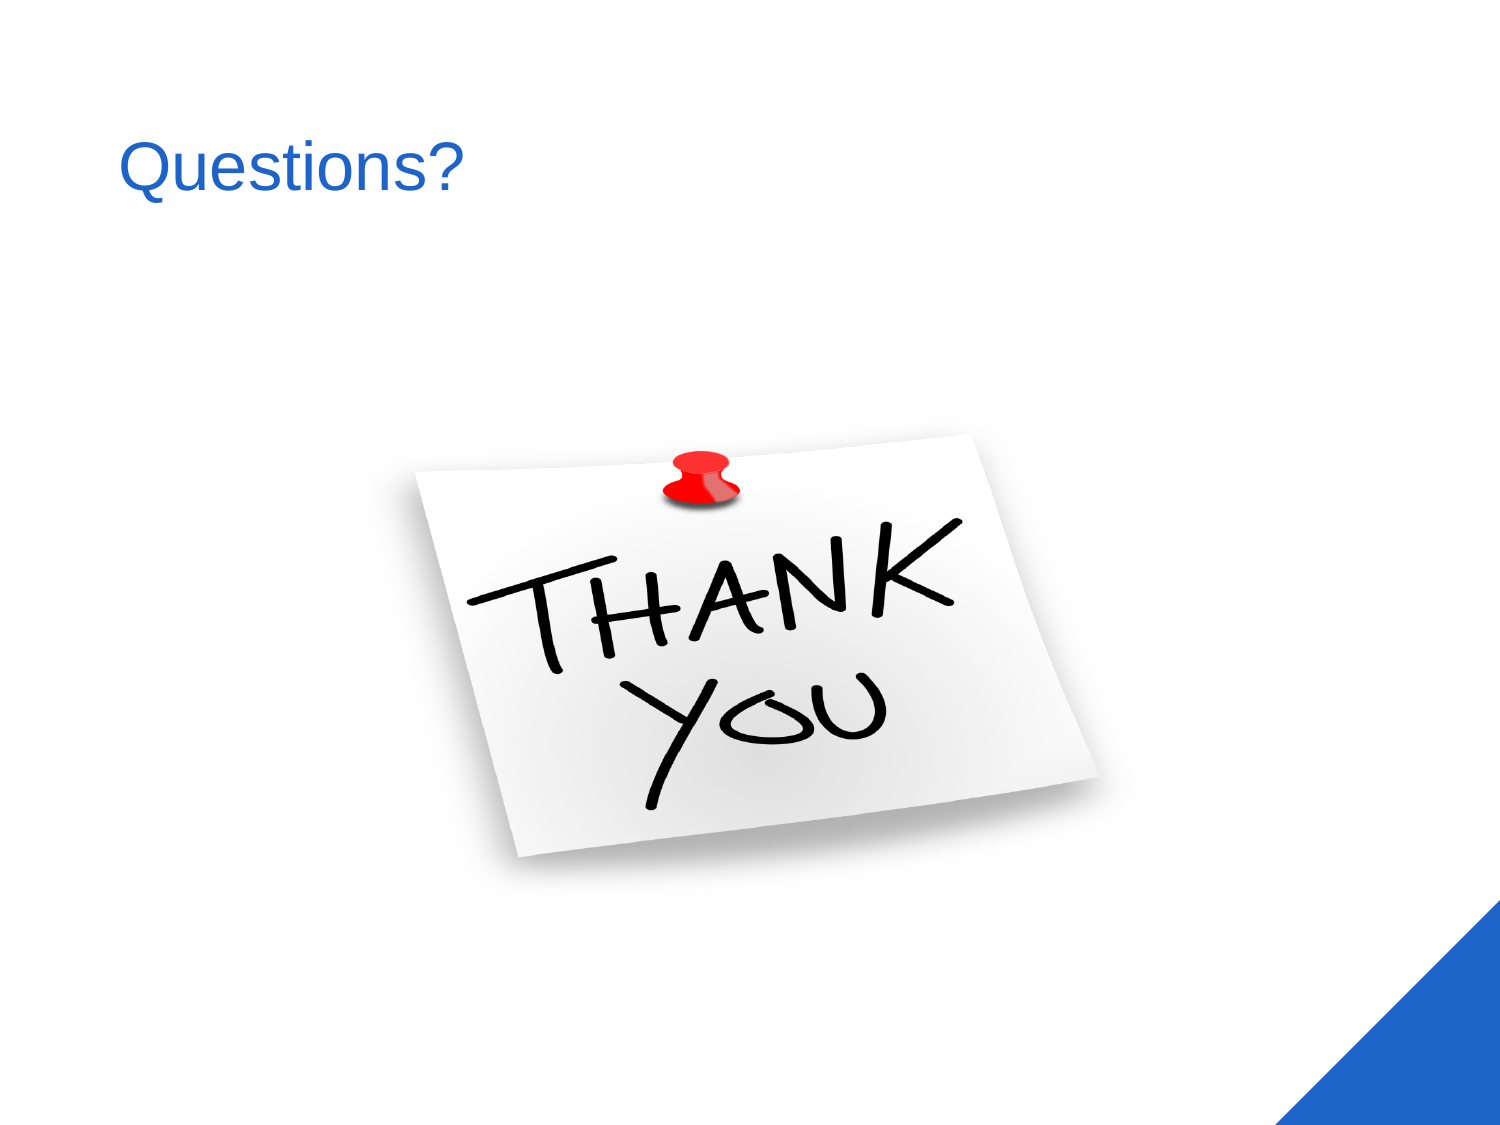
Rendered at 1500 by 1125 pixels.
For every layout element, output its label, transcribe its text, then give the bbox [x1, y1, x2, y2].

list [342, 390, 1158, 923]
title Questions? [103, 59, 1397, 278]
